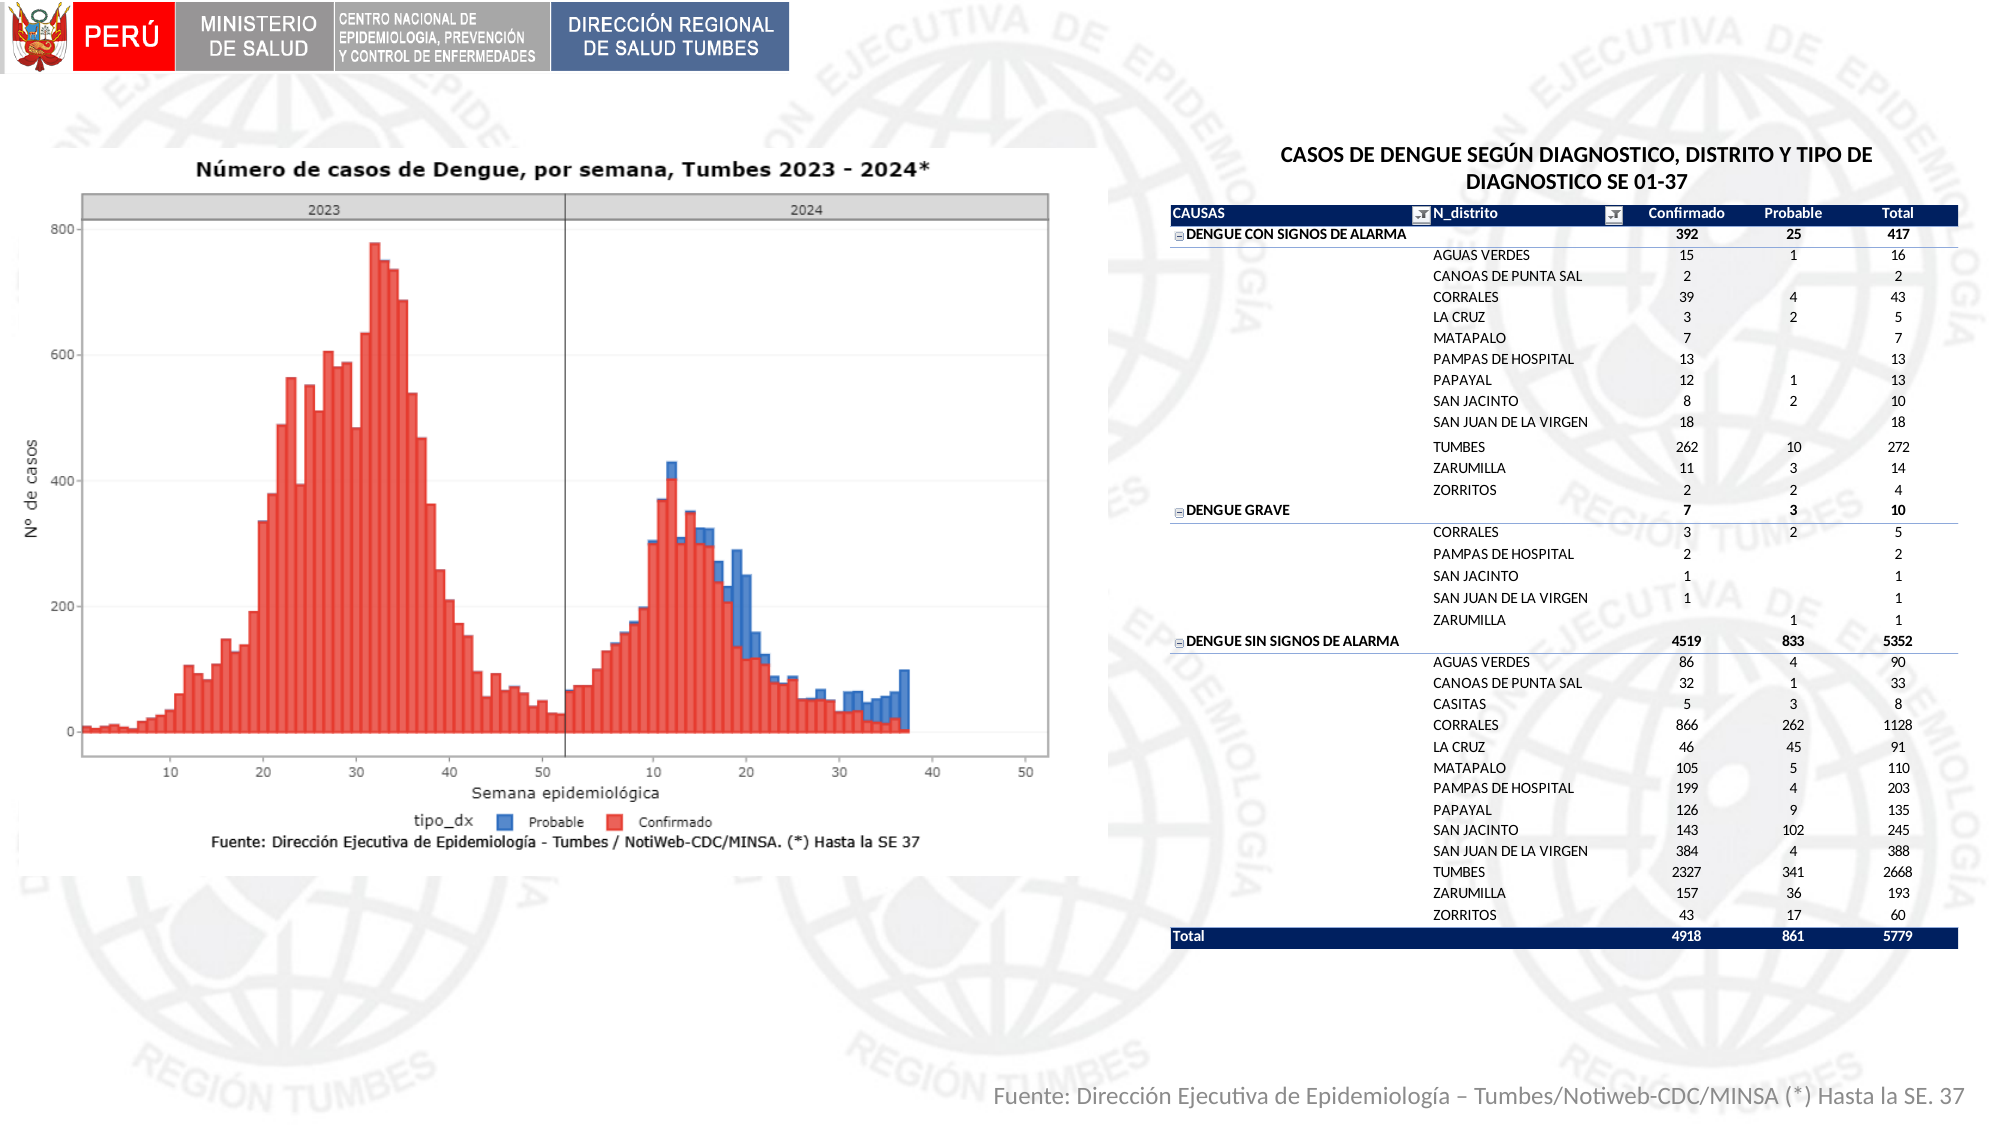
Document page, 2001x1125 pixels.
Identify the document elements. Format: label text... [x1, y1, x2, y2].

text_box CASOS DE DENGUE SEGÚN DIAGNOSTICO, DISTRITO Y TIPO DE DIAGNOSTICO SE 01-37 [1222, 132, 1933, 202]
footer Fuente: Dirección Ejecutiva de Epidemiología – Tumbes/Notiweb-CDC/MINSA (*) Hasta la SE. 37 [868, 1065, 2000, 1125]
picture [0, 0, 2001, 1125]
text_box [1169, 204, 1960, 970]
